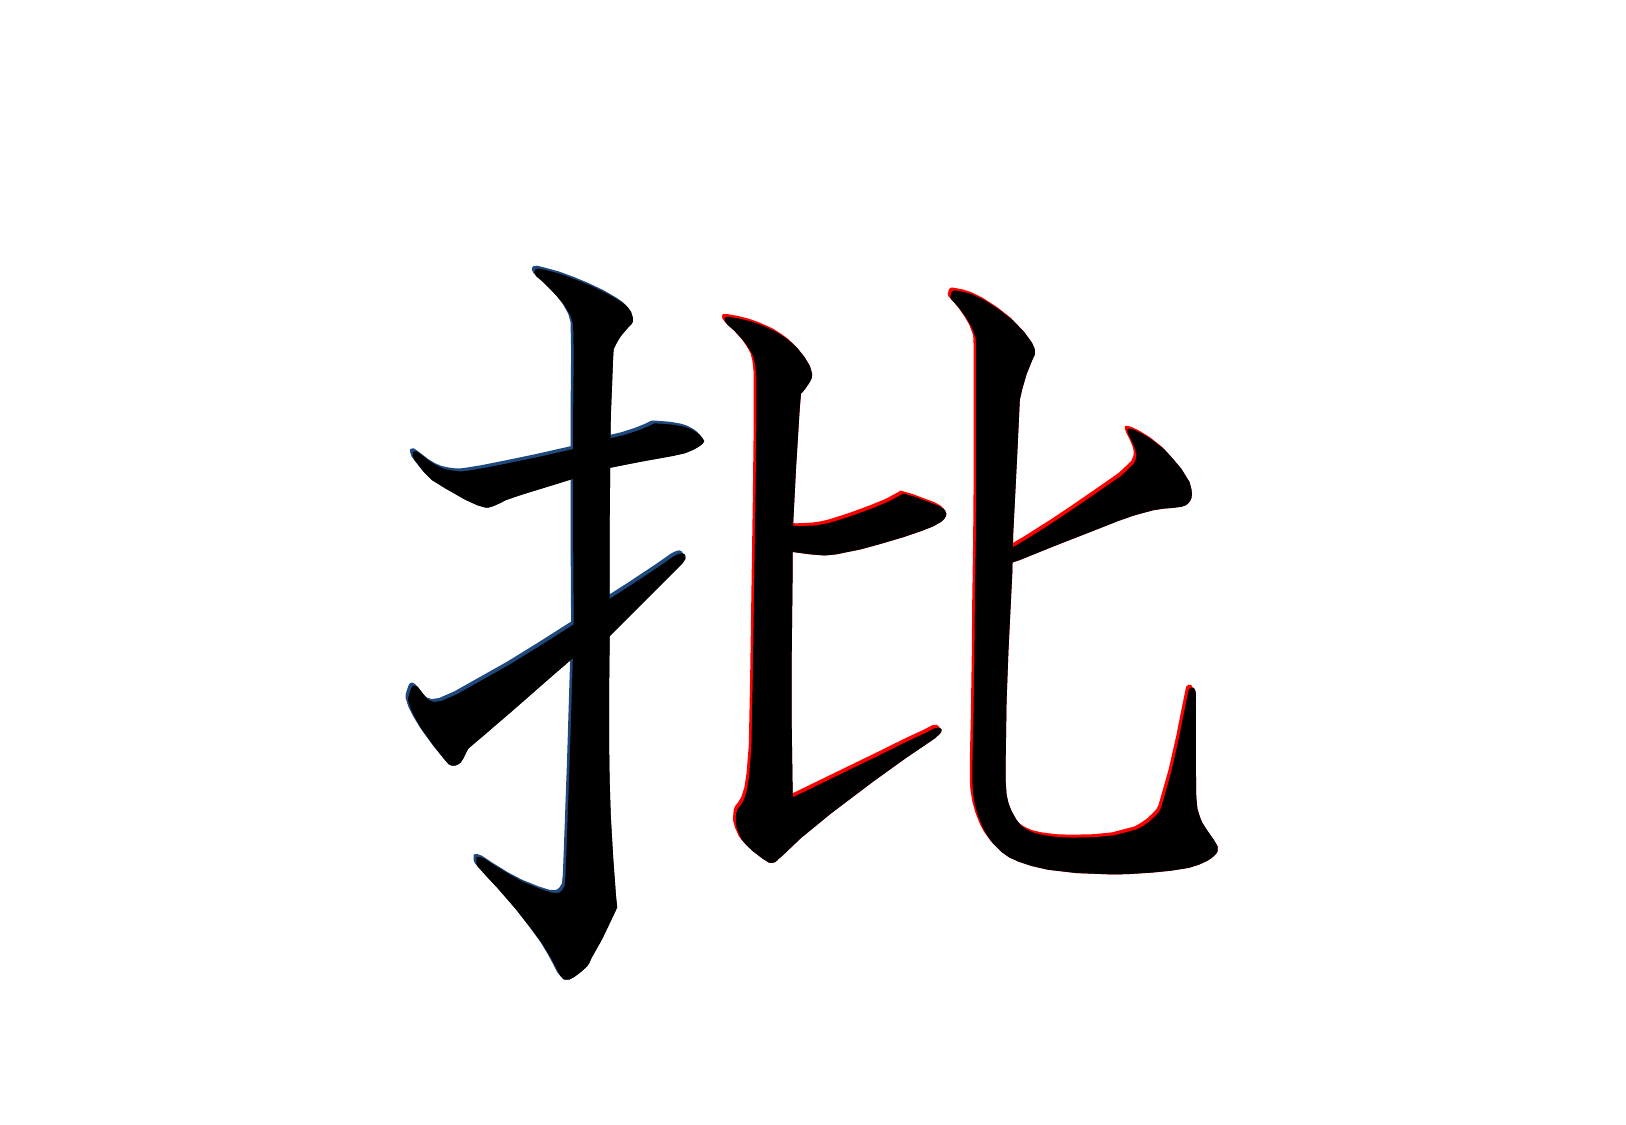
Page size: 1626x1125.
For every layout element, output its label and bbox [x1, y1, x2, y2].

text_box [408, 268, 1218, 980]
